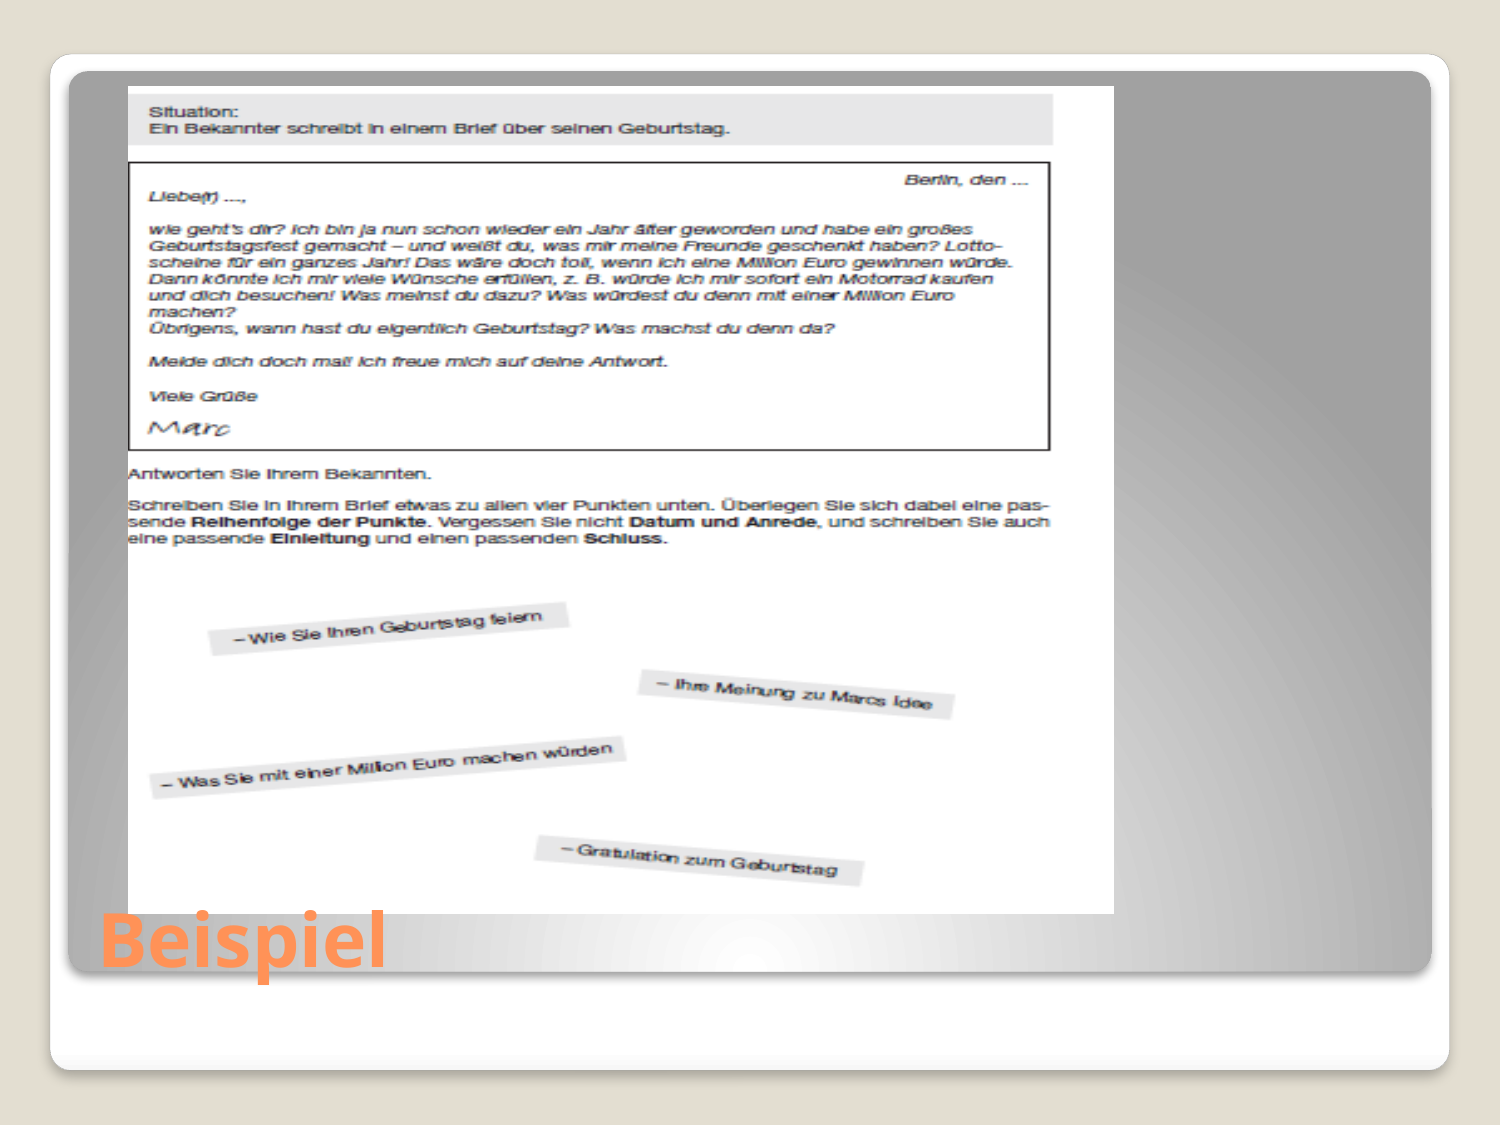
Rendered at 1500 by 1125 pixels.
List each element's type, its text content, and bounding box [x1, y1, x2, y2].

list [128, 86, 1114, 915]
title Beispiel [82, 817, 1425, 990]
